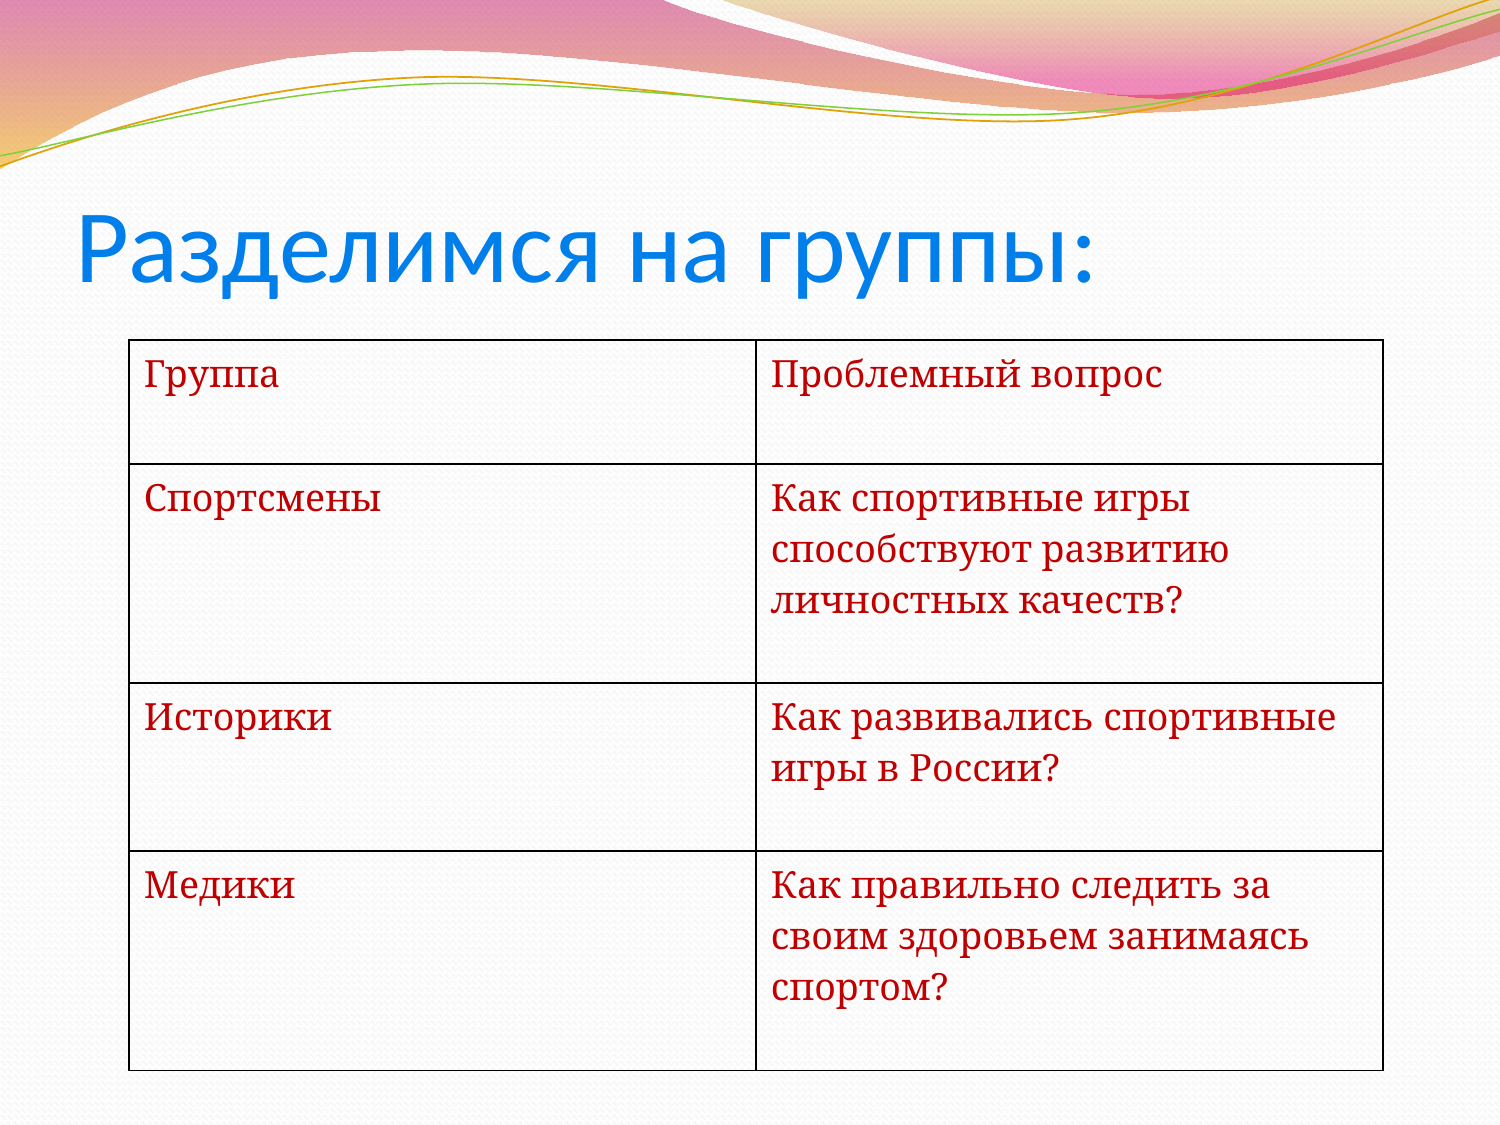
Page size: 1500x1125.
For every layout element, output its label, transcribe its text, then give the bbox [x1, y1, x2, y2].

table_header Группа [130, 341, 755, 463]
table_cell Историки [130, 684, 755, 850]
table_cell Как правильно следить за своим здоровьем занимаясь спортом? [757, 852, 1382, 1070]
table_cell Как развивались спортивные игры в России? [757, 684, 1382, 850]
table_header Проблемный вопрос [757, 341, 1382, 463]
title Разделимся на группы: [75, 115, 1438, 303]
table_cell Как спортивные игры способствуют развитию личностных качеств? [757, 465, 1382, 682]
table_cell Спортсмены [130, 465, 755, 682]
table_cell Медики [130, 852, 755, 1070]
